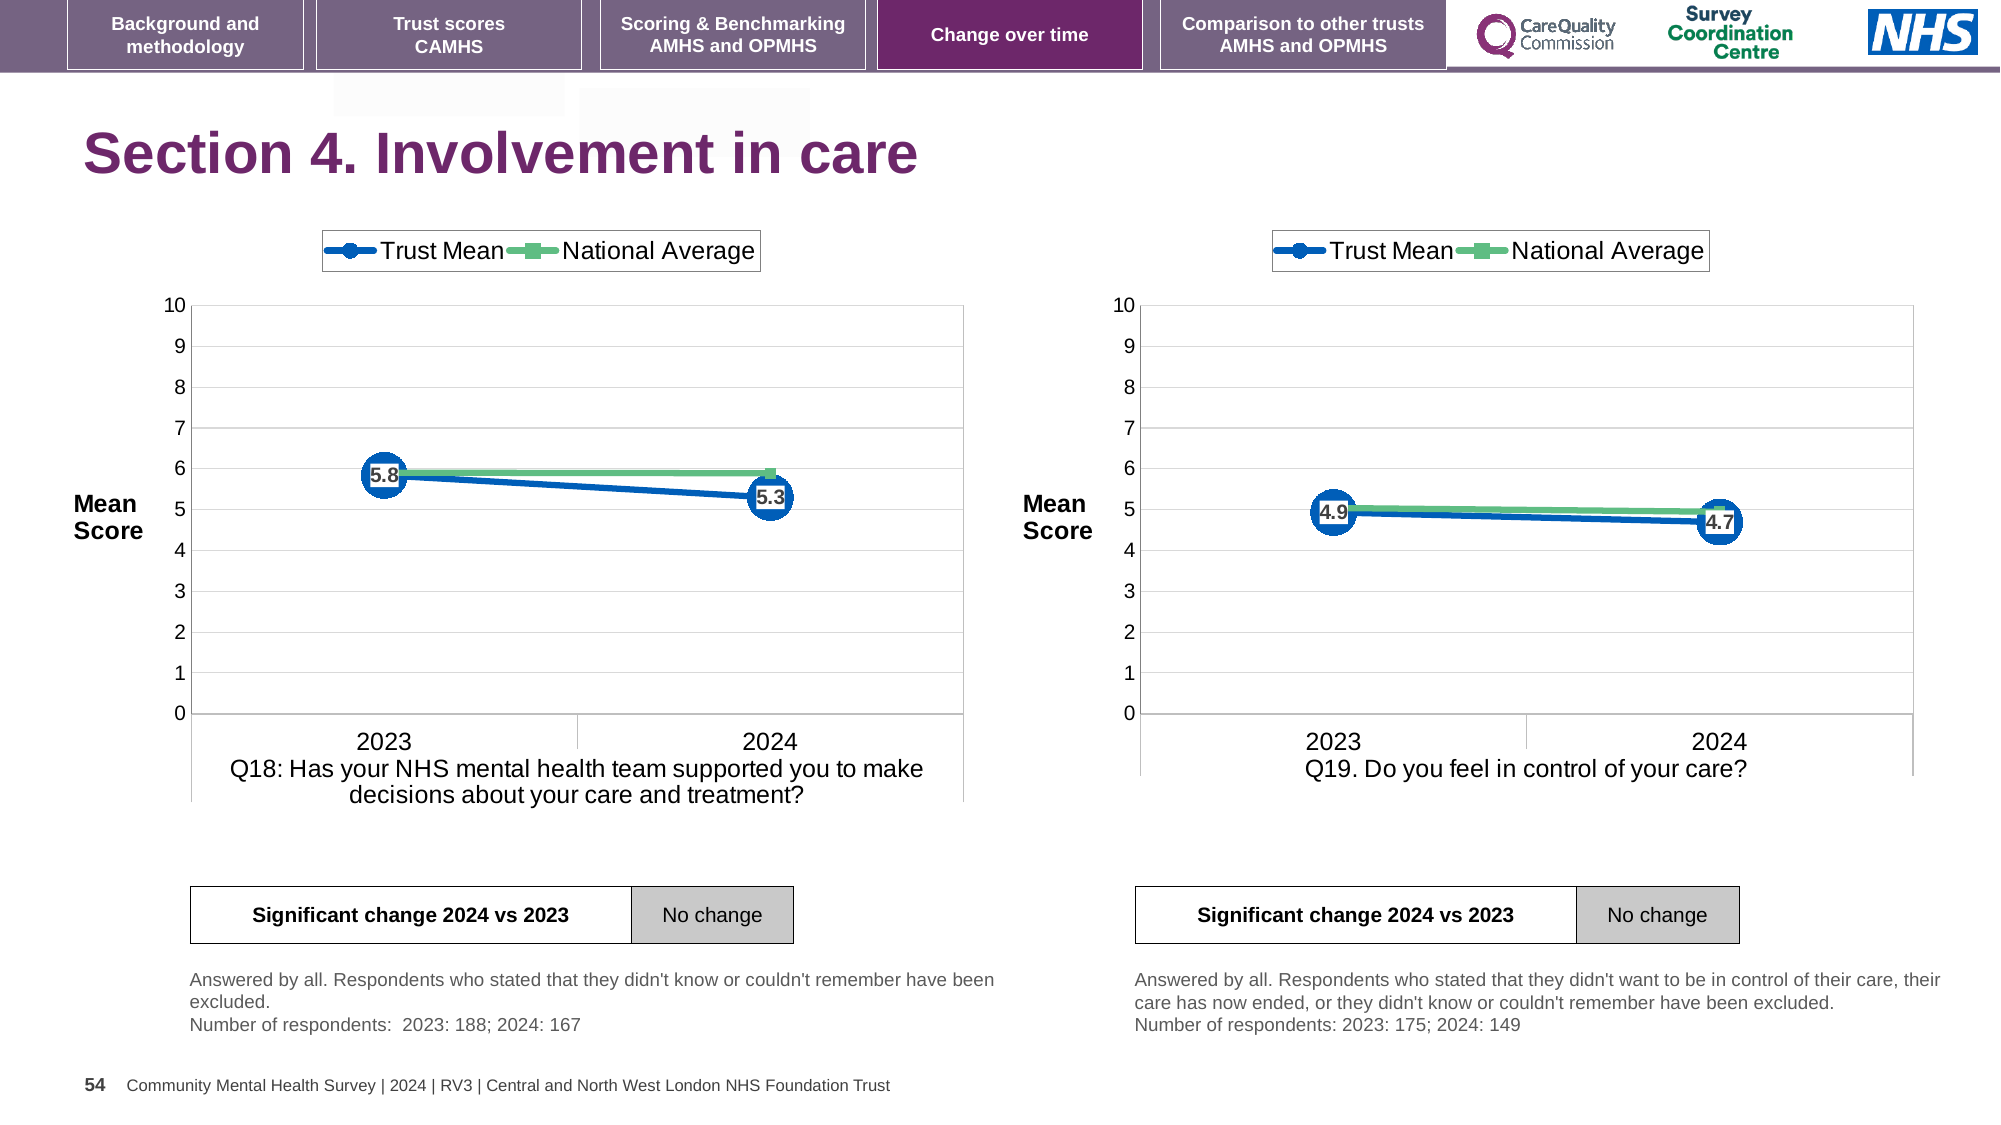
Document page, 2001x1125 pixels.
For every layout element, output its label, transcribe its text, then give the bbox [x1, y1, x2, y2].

text_box 54 [84, 1065, 122, 1125]
chart [68, 228, 966, 858]
text_box Answered by all. Respondents who stated that they didn't want to be in control of their care, their care has now ended, or they didn't know or couldn't remember have been excluded. Number of respondents: 2023: 175; 2024: 149 [1119, 960, 1984, 1066]
table_header No change [632, 887, 793, 943]
table_header Significant change 2024 vs 2023 [191, 887, 631, 943]
picture [1476, 13, 1616, 59]
title Section 4. Involvement in care [68, 100, 1942, 209]
picture [1868, 9, 1978, 55]
table_header Significant change 2024 vs 2023 [1136, 887, 1576, 943]
table_header No change [1577, 887, 1739, 943]
chart [1018, 228, 1916, 858]
picture [1666, 3, 1794, 61]
text_box Answered by all. Respondents who stated that they didn't know or couldn't remember have been excluded. Number of respondents: 2023: 188; 2024: 167 [174, 959, 1039, 1043]
